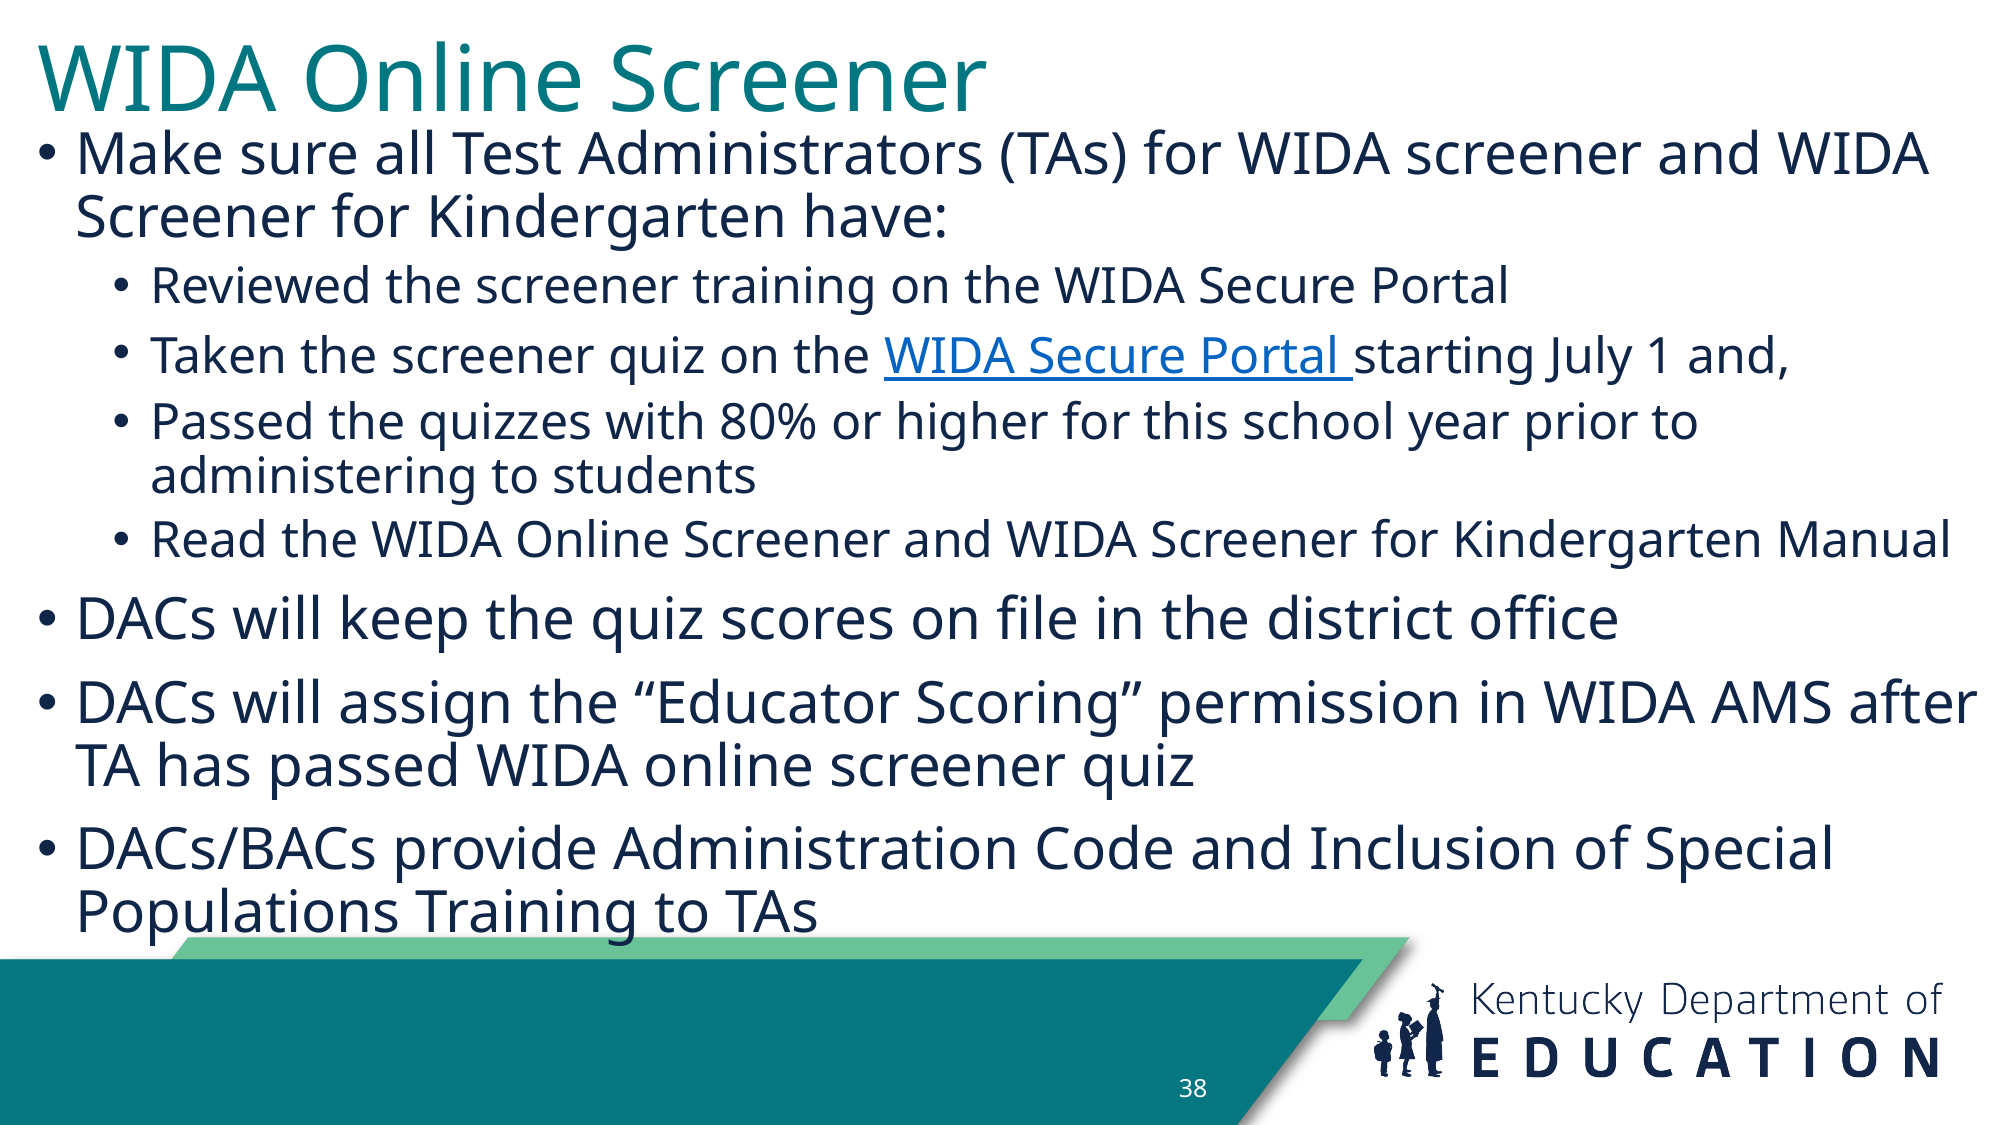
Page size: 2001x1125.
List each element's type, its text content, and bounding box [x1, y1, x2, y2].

title WIDA Online Screener [22, 0, 1433, 116]
list Make sure all Test Administrators (TAs) for WIDA screener and WIDA Screener for Kindergarten have: Reviewed the screener training on the WIDA Secure Portal Taken the screener quiz on the WIDA Secure Portal starting July 1 and, Passed the quizzes with 80% or higher for this school year prior to administering to students Read the WIDA Online Screener and WIDA Screener for Kindergarten Manual DACs will keep the quiz scores on file in the district office DACs will assign the “Educator Scoring” permission in WIDA AMS after TA has passed WIDA online screener quiz DACs/BACs provide Administration Code and Inclusion of Special Populations Training to TAs [22, 116, 2000, 994]
picture [0, 0, 2001, 1125]
